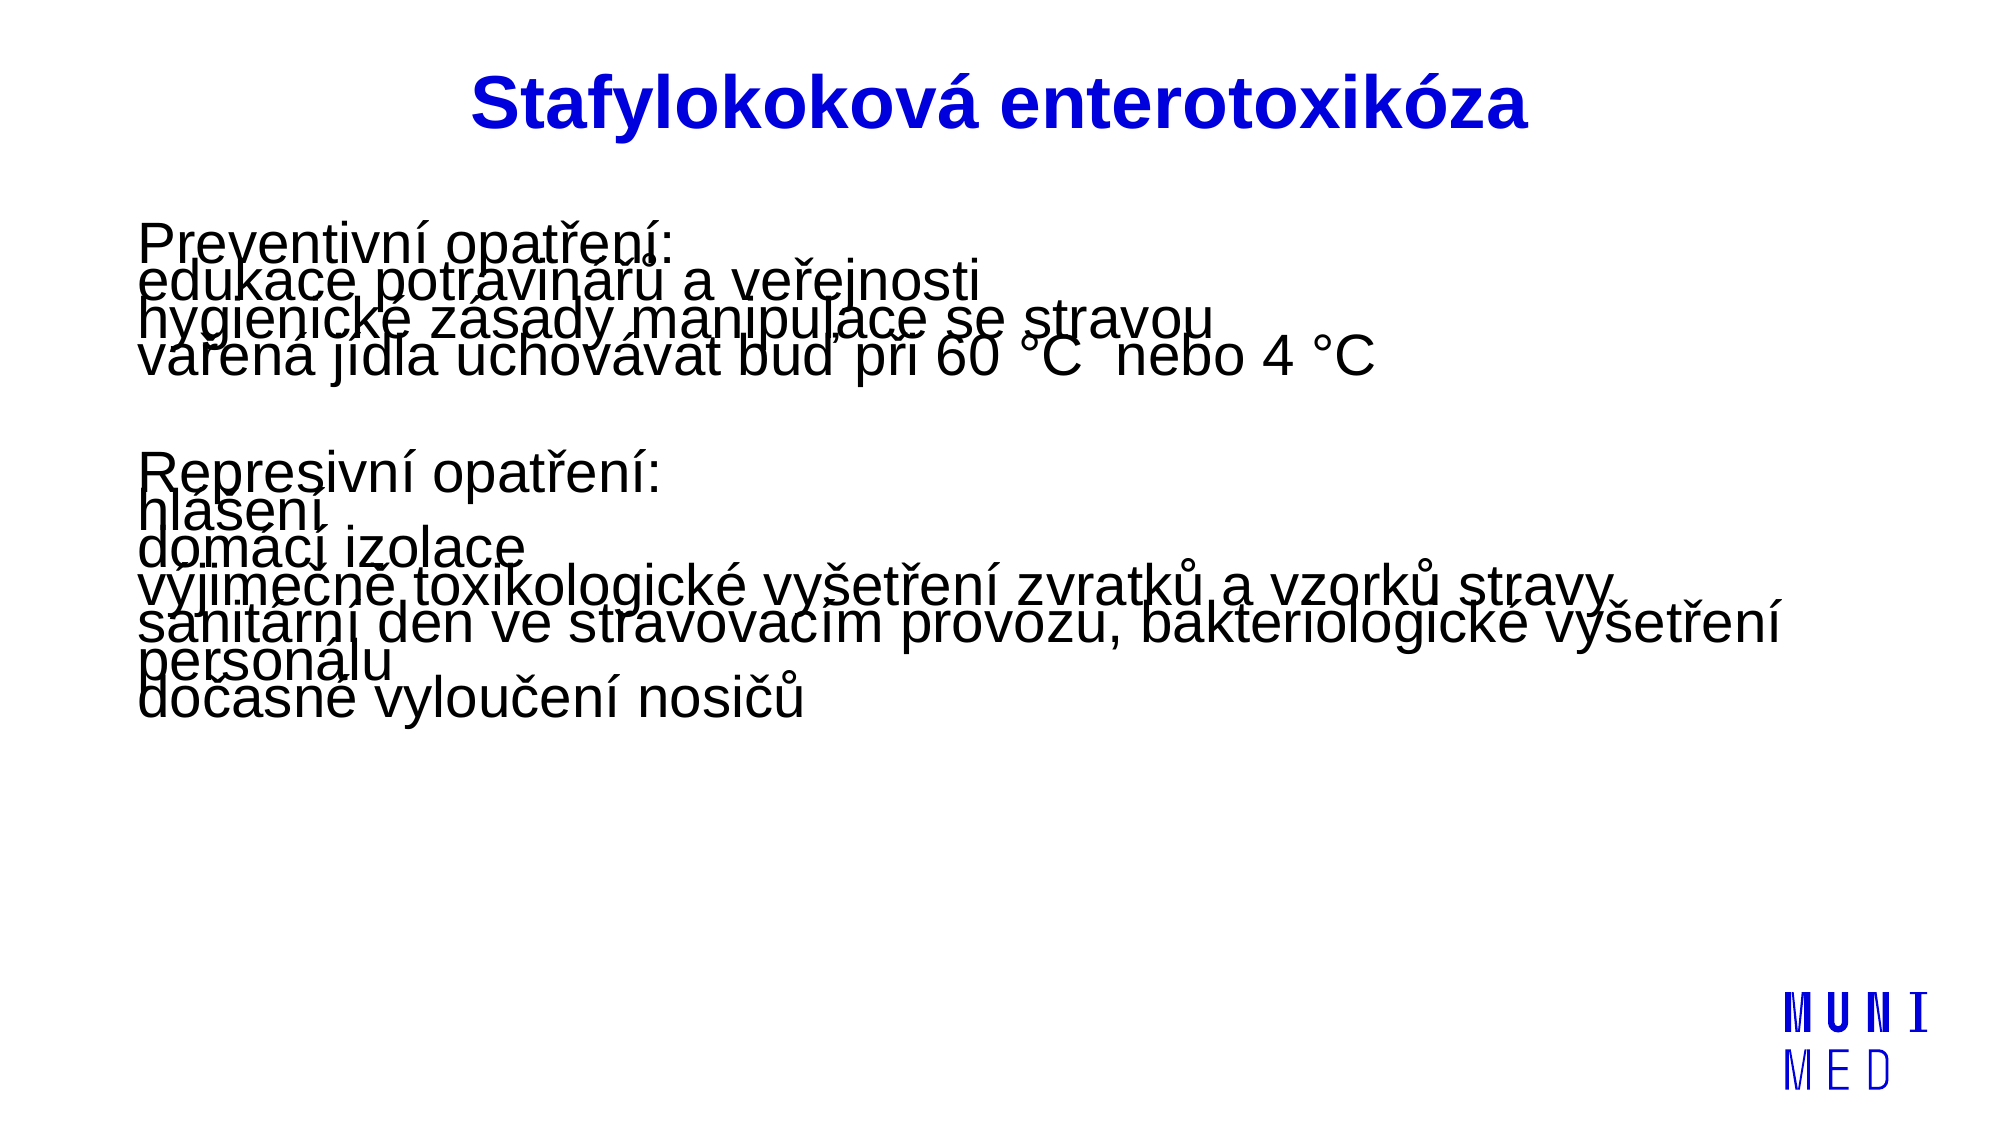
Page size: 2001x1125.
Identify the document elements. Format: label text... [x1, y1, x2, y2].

list Preventivní opatření: edukace potravinářů a veřejnosti hygienické zásady manipulace se stravou vařená jídla uchovávat buď při 60 °C nebo 4 °C Represivní opatření: hlášení domácí izolace výjimečně toxikologické vyšetření zvratků a vzorků stravy sanitární den ve stravovacím provozu, bakteriologické vyšetření personálu dočasné vyloučení nosičů [137, 195, 1863, 1066]
title Stafylokoková enterotoxikóza [137, 59, 1863, 195]
